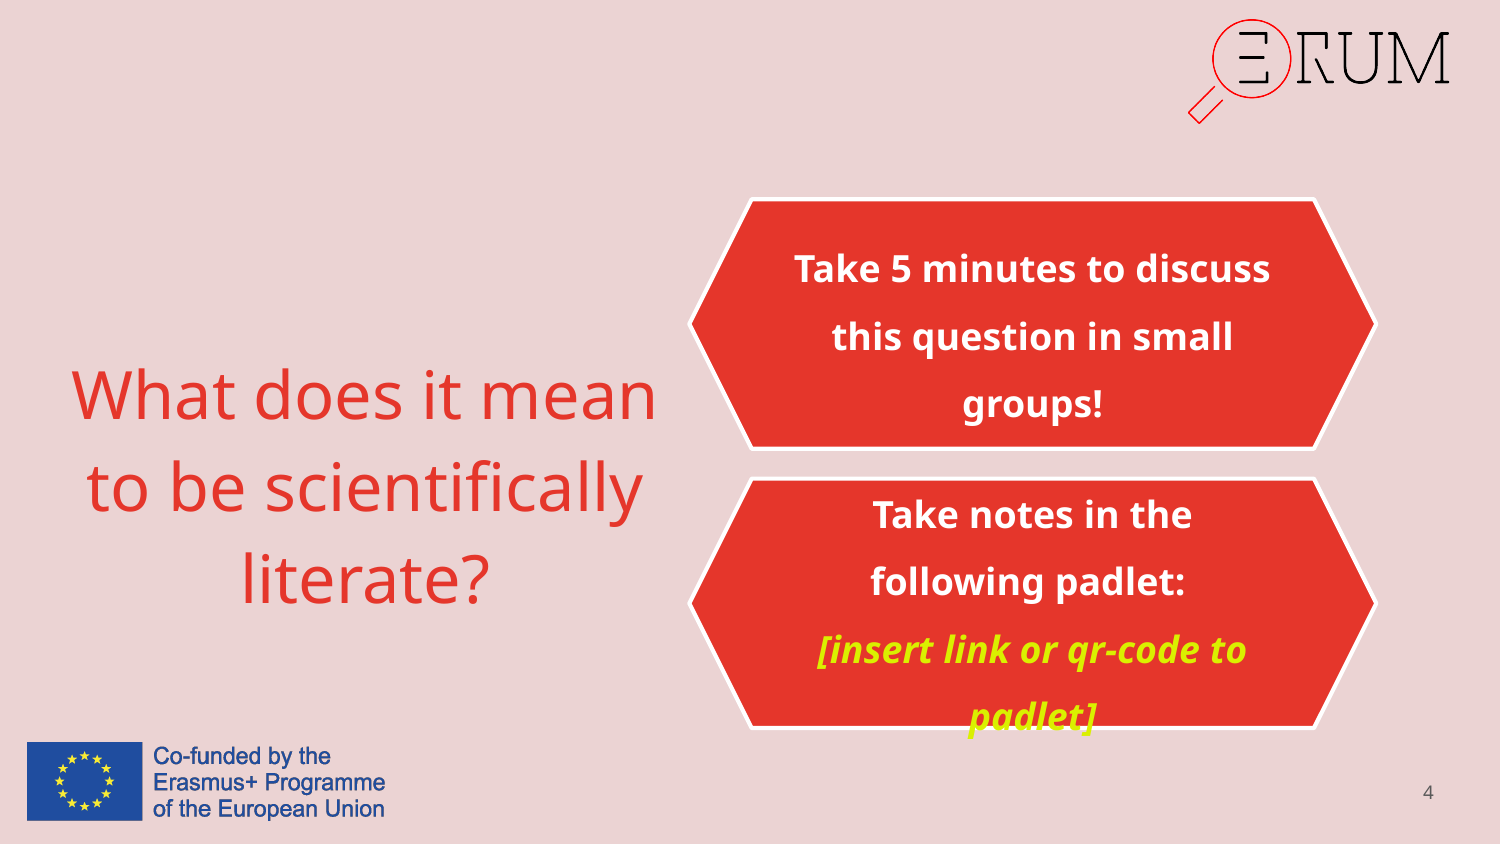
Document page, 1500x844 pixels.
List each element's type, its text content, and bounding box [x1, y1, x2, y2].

text_box Take 5 minutes to discuss this question in small groups! [689, 199, 1377, 449]
text_box Take notes in the following padlet: [insert link or qr-code to padlet] [689, 478, 1377, 729]
picture [27, 742, 385, 821]
picture [1136, 0, 1500, 137]
list What does it mean to be scientifically literate? [51, 299, 680, 658]
slide_number 4 [1358, 761, 1449, 826]
